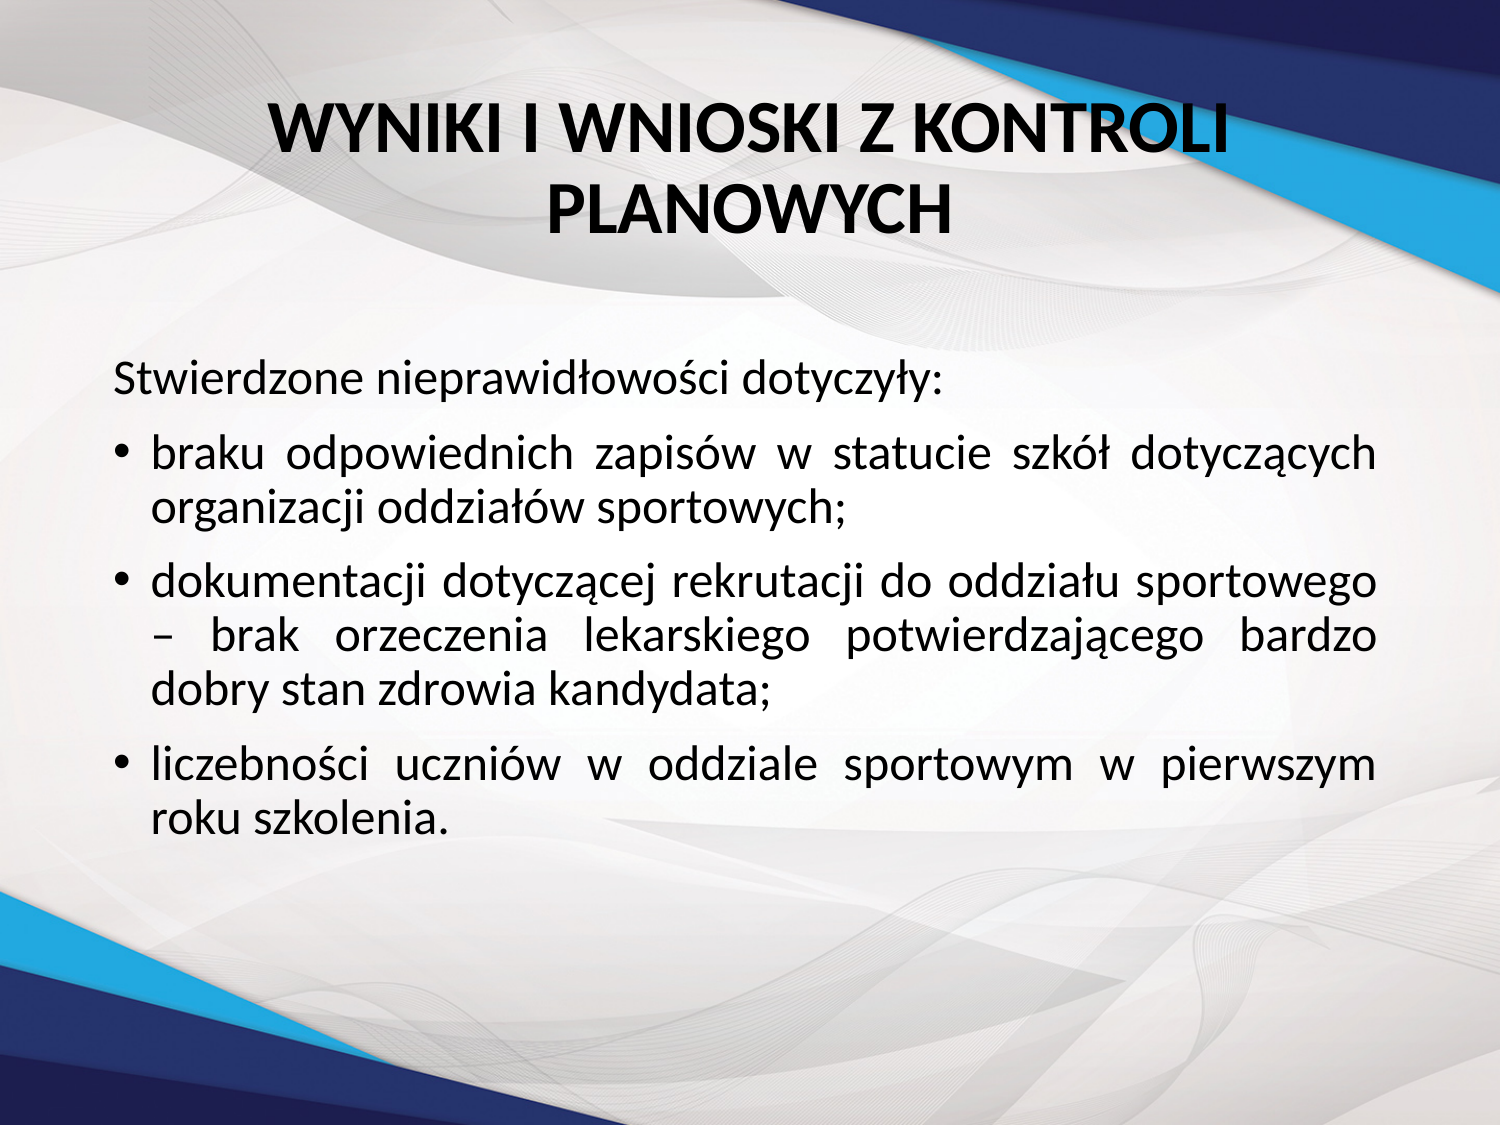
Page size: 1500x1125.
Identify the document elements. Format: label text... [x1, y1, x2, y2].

title WYNIKI I WNIOSKI Z KONTROLI PLANOWYCH [103, 59, 1397, 278]
picture [0, 0, 1500, 1125]
list Stwierdzone nieprawidłowości dotyczyły: braku odpowiednich zapisów w statucie szkół dotyczących organizacji oddziałów sportowych; dokumentacji dotyczącej rekrutacji do oddziału sportowego – brak orzeczenia lekarskiego potwierdzającego bardzo dobry stan zdrowia kandydata; liczebności uczniów w oddziale sportowym w pierwszym roku szkolenia. [103, 255, 1388, 1014]
